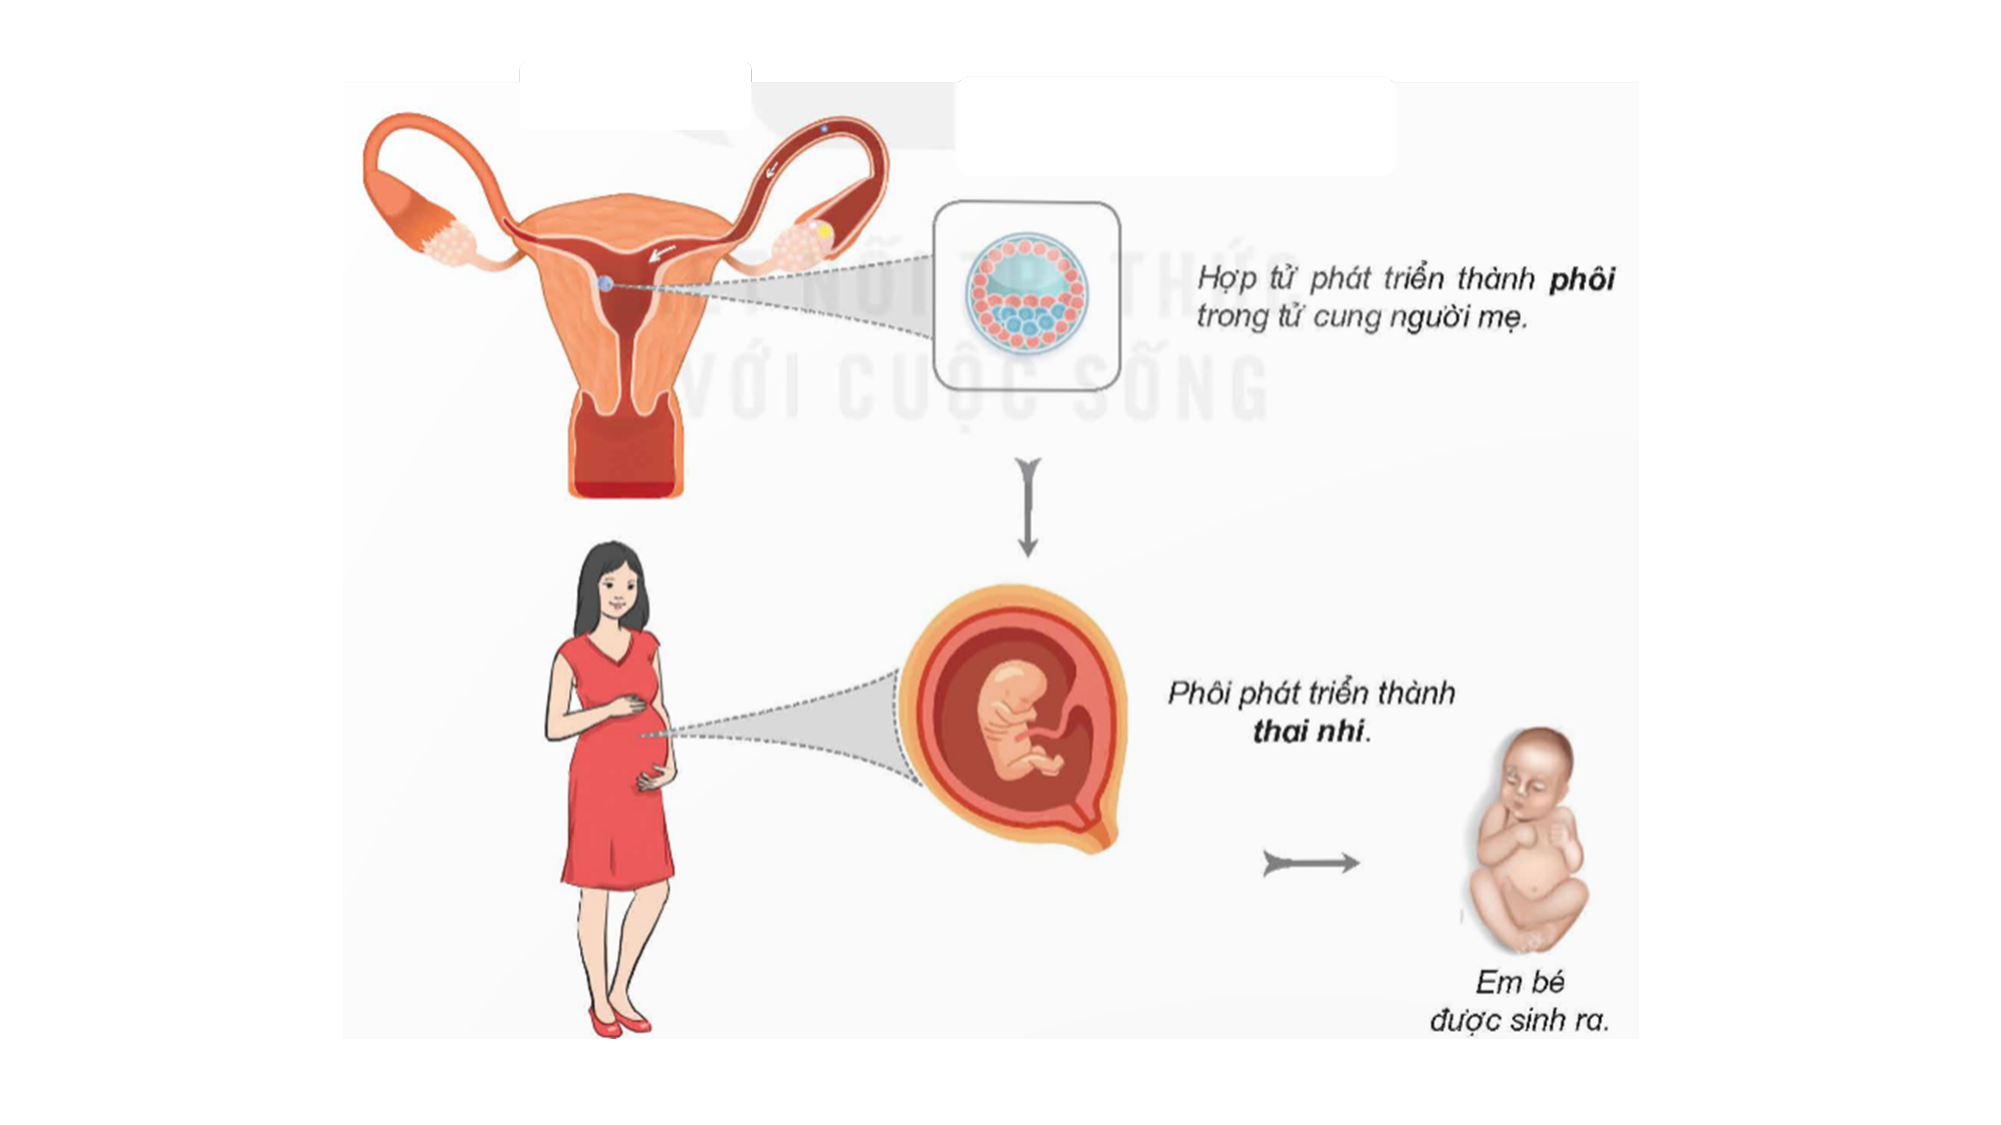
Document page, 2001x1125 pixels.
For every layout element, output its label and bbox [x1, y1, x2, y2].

picture [343, 60, 1639, 1039]
